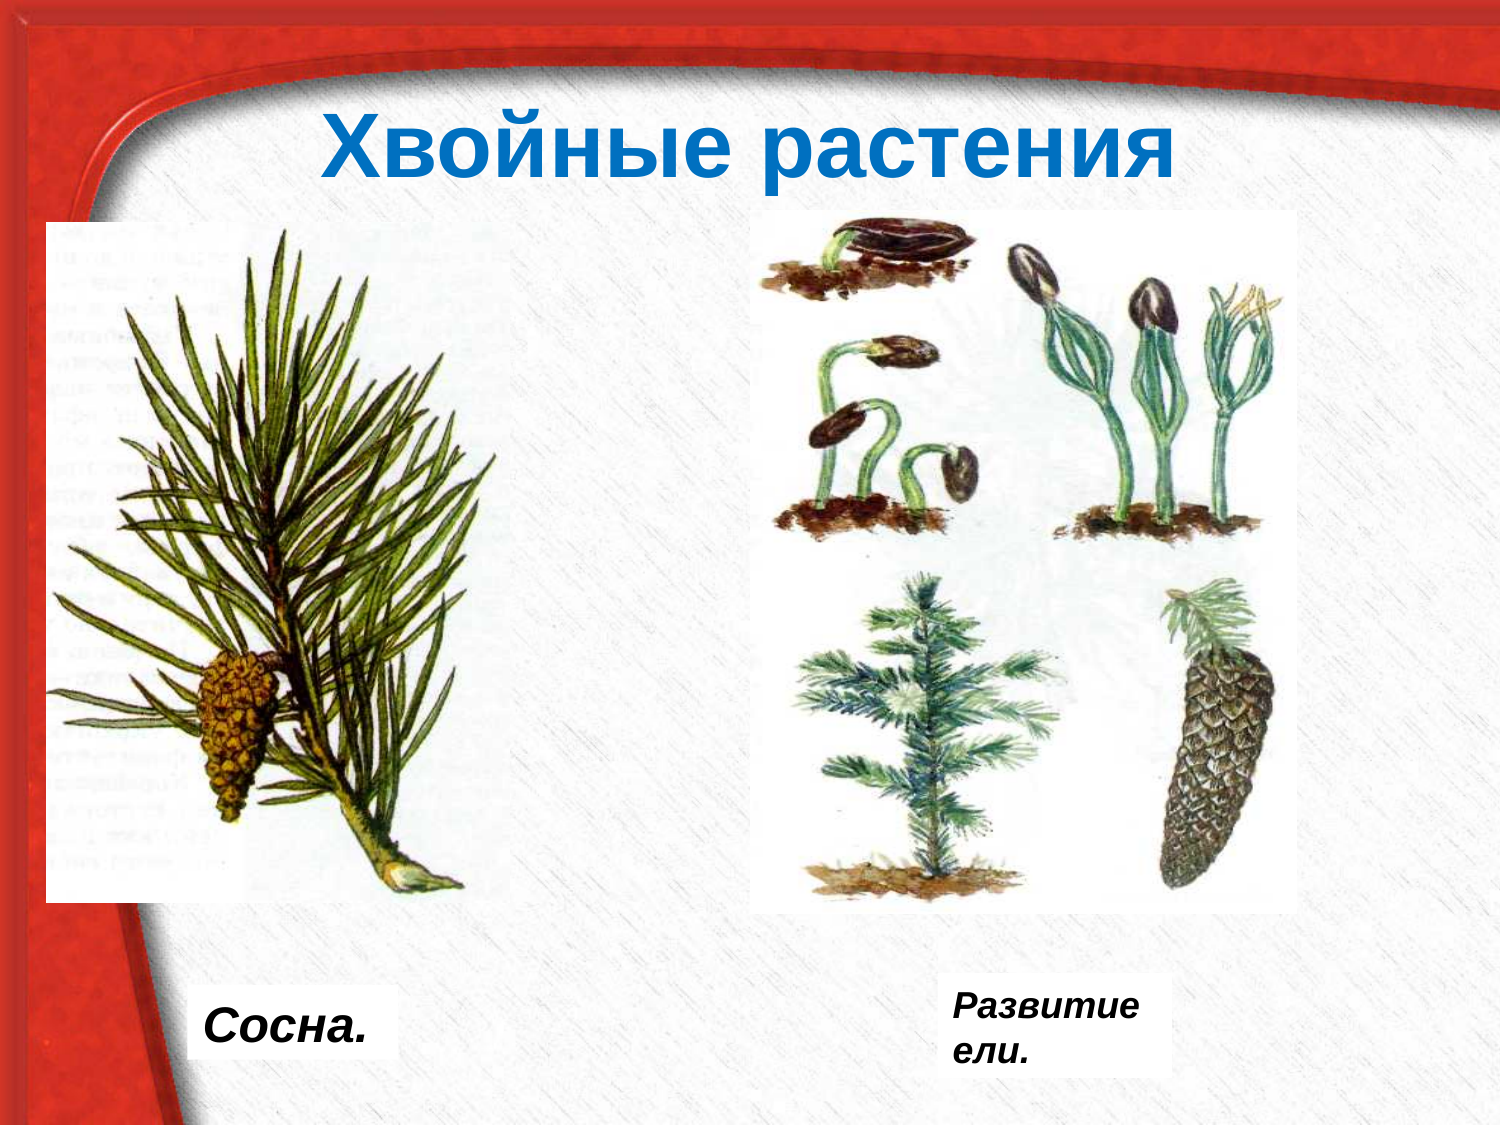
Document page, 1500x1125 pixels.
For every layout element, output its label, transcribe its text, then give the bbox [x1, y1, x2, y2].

picture [0, 0, 1500, 1125]
text_box Развитие ели. [937, 973, 1172, 1079]
text_box Сосна. [187, 984, 399, 1060]
title Хвойные растения [112, 34, 1388, 247]
